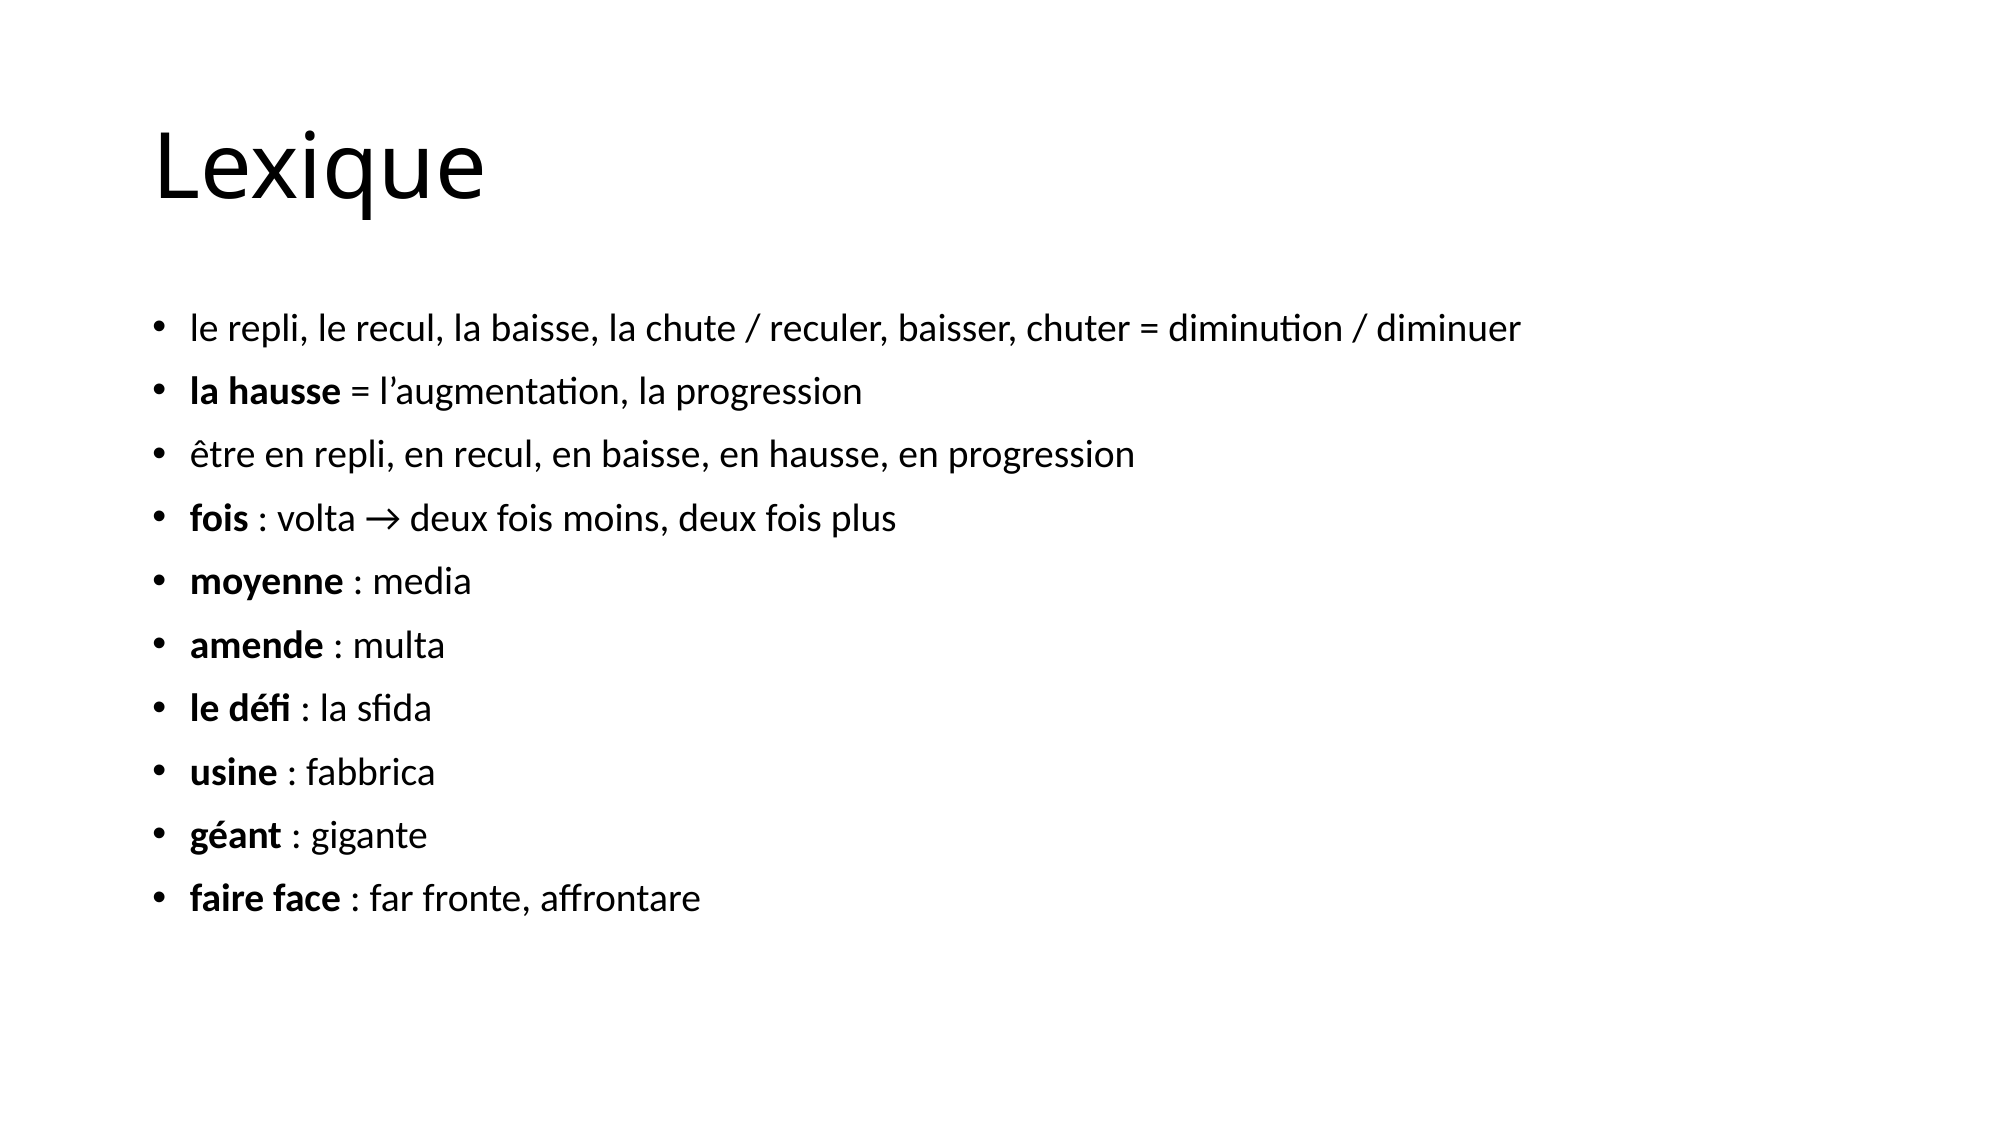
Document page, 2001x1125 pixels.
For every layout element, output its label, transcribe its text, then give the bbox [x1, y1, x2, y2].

list le repli, le recul, la baisse, la chute / reculer, baisser, chuter = diminution / diminuer la hausse = l’augmentation, la progression être en repli, en recul, en baisse, en hausse, en progression fois : volta → deux fois moins, deux fois plus moyenne : media amende : multa le défi : la sfida usine : fabbrica géant : gigante faire face : far fronte, affrontare [137, 299, 1863, 1014]
title Lexique [137, 59, 1863, 278]
